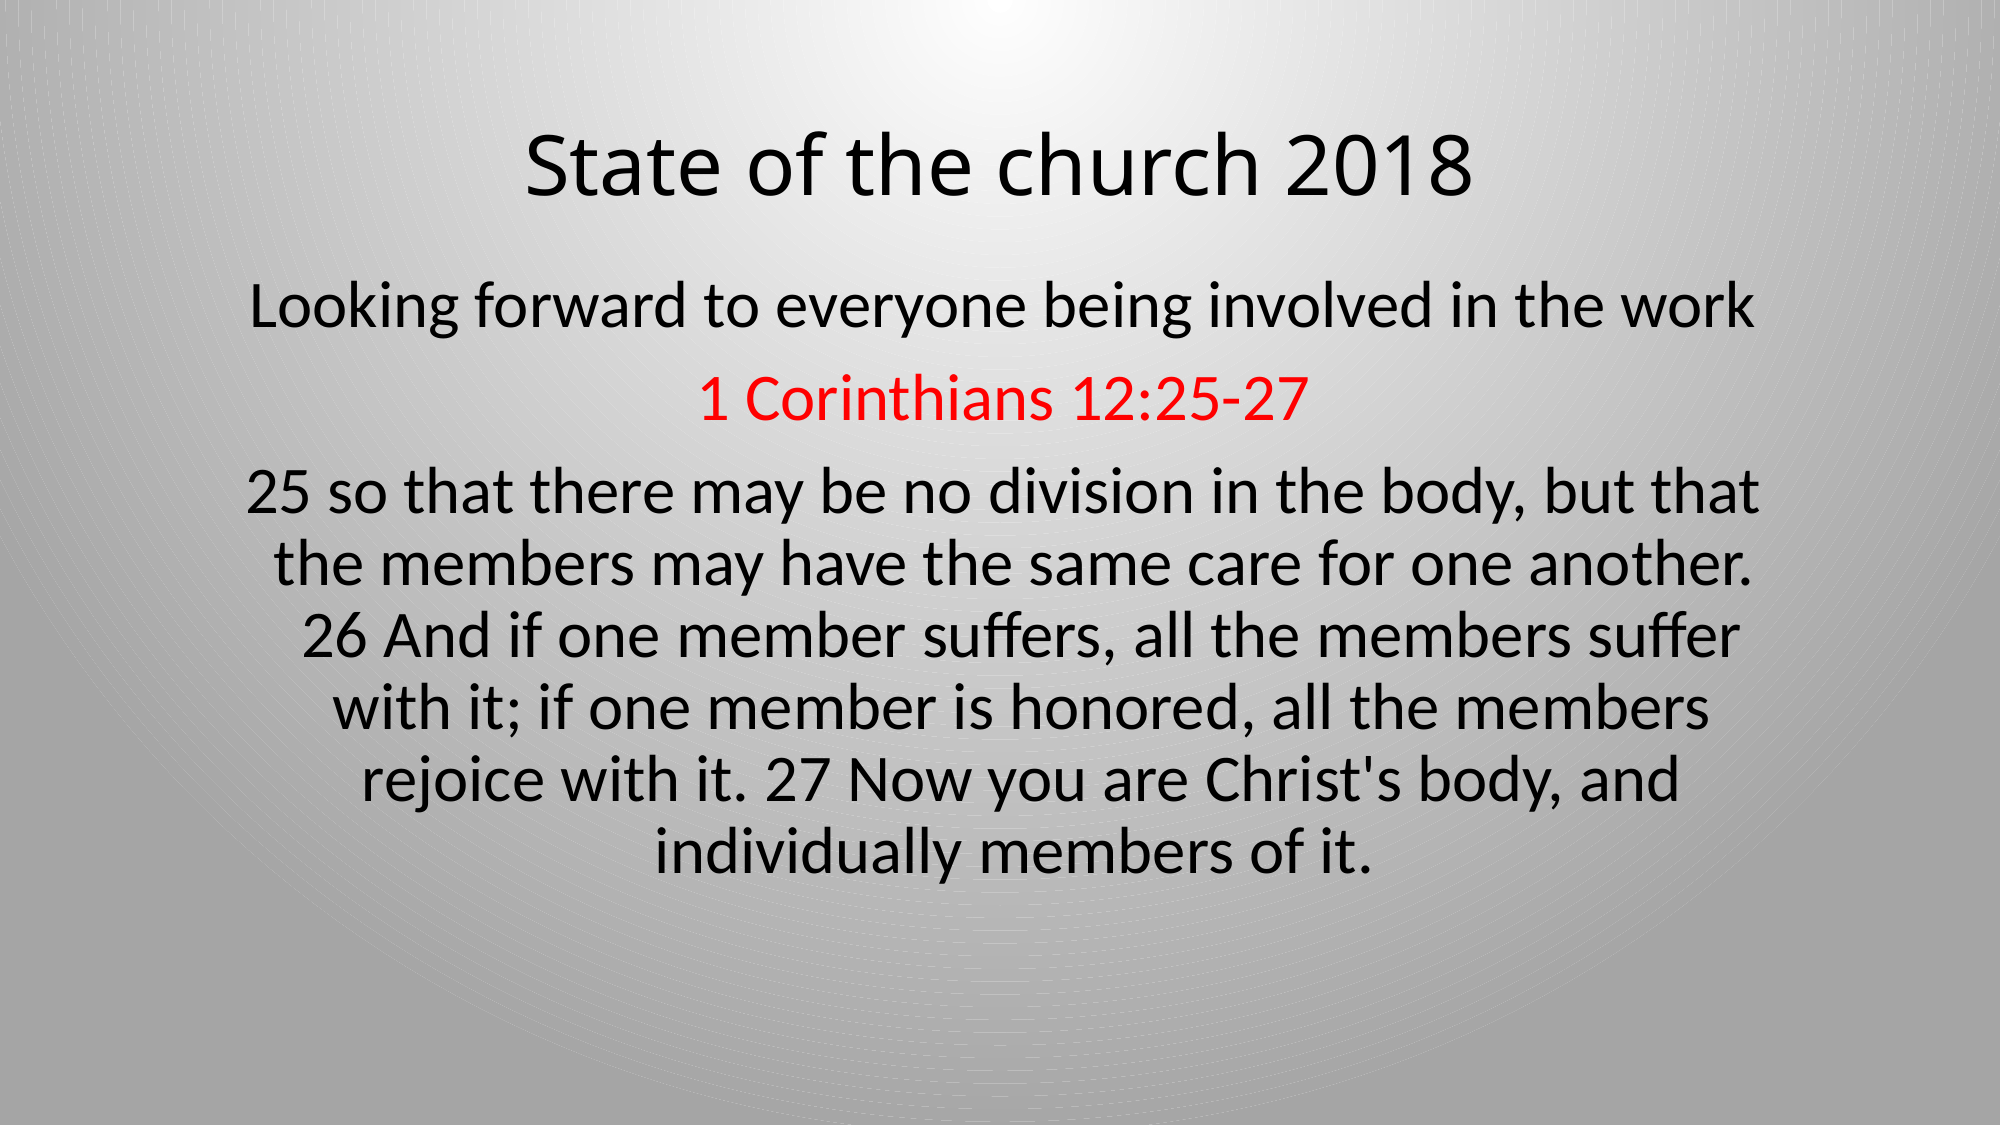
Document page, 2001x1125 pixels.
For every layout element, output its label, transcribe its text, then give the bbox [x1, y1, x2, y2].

list Looking forward to everyone being involved in the work 1 Corinthians 12:25-27 25 so that there may be no division in the body, but that the members may have the same care for one another. 26 And if one member suffers, all the members suffer with it; if one member is honored, all the members rejoice with it. 27 Now you are Christ's body, and individually members of it. [193, 262, 1814, 1125]
title State of the church 2018 [137, 59, 1863, 278]
